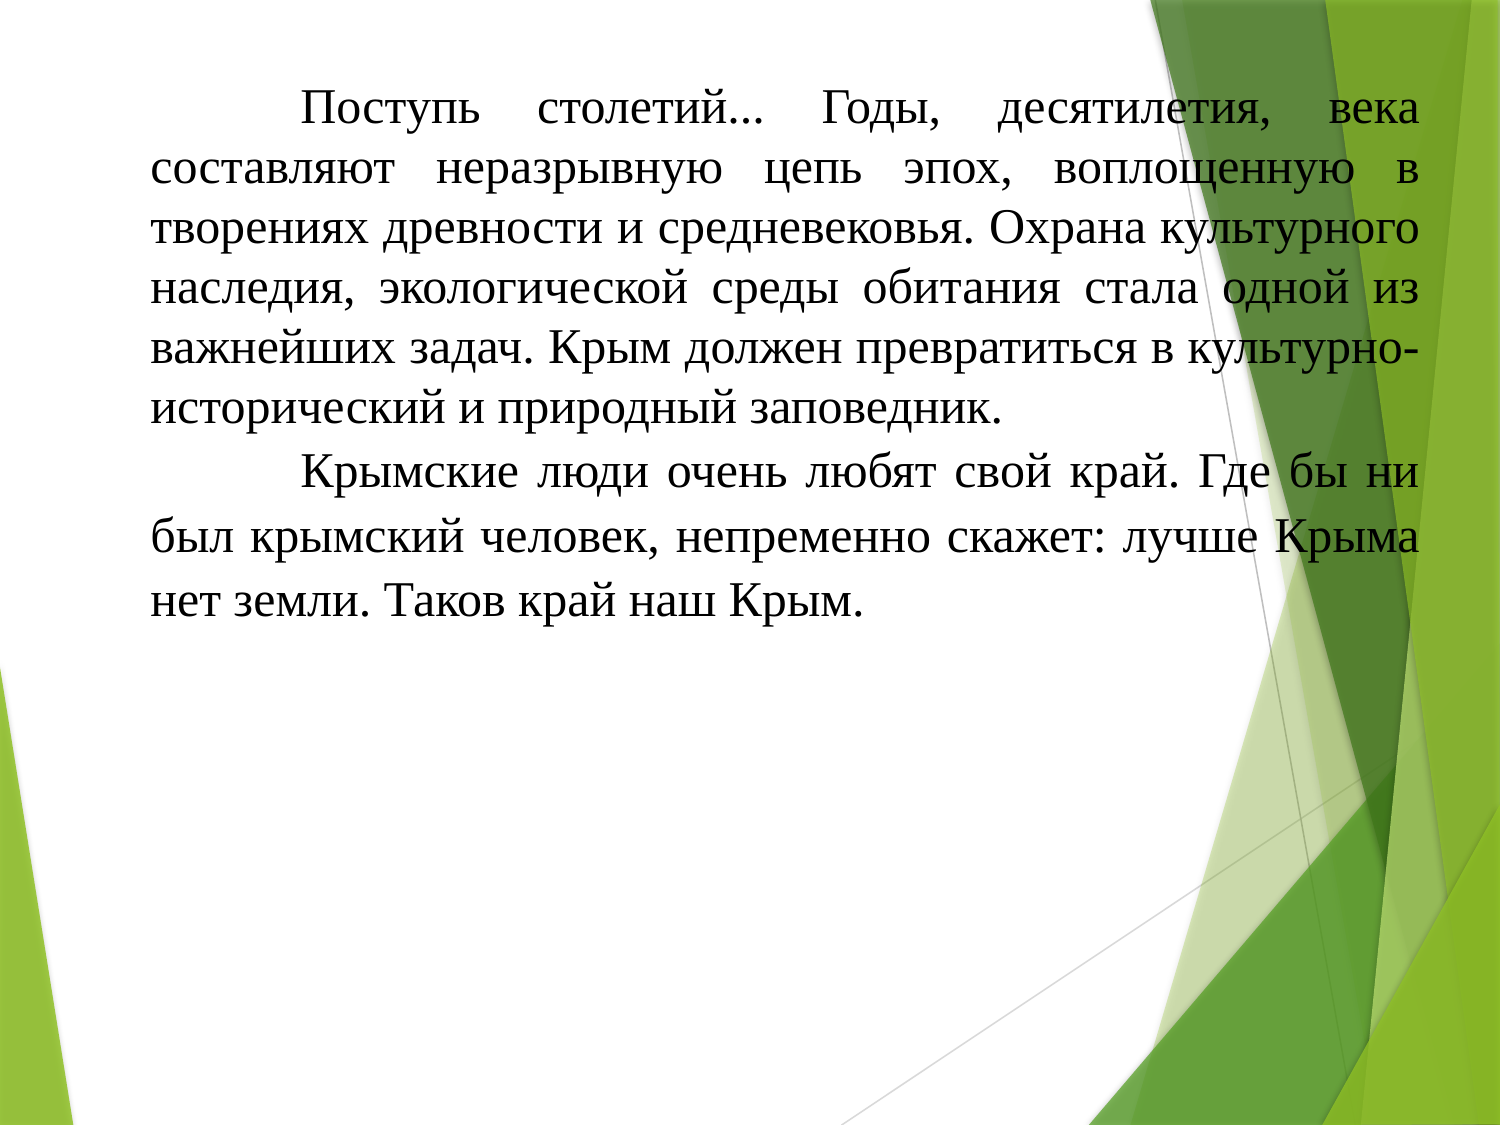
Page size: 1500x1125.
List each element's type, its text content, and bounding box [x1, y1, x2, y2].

text_box Поступь столетий... Годы, десятилетия, века составляют неразрывную цепь эпох, воплощенную в творениях древности и средневековья. Охрана культурного наследия, экологической среды обитания стала одной из важнейших задач. Крым должен превратиться в культурно-исторический и природный заповедник. Крымские люди очень любят свой край. Где бы ни был крымский человек, непременно скажет: лучше Крыма нет земли. Таков край наш Крым. [135, 66, 1435, 634]
